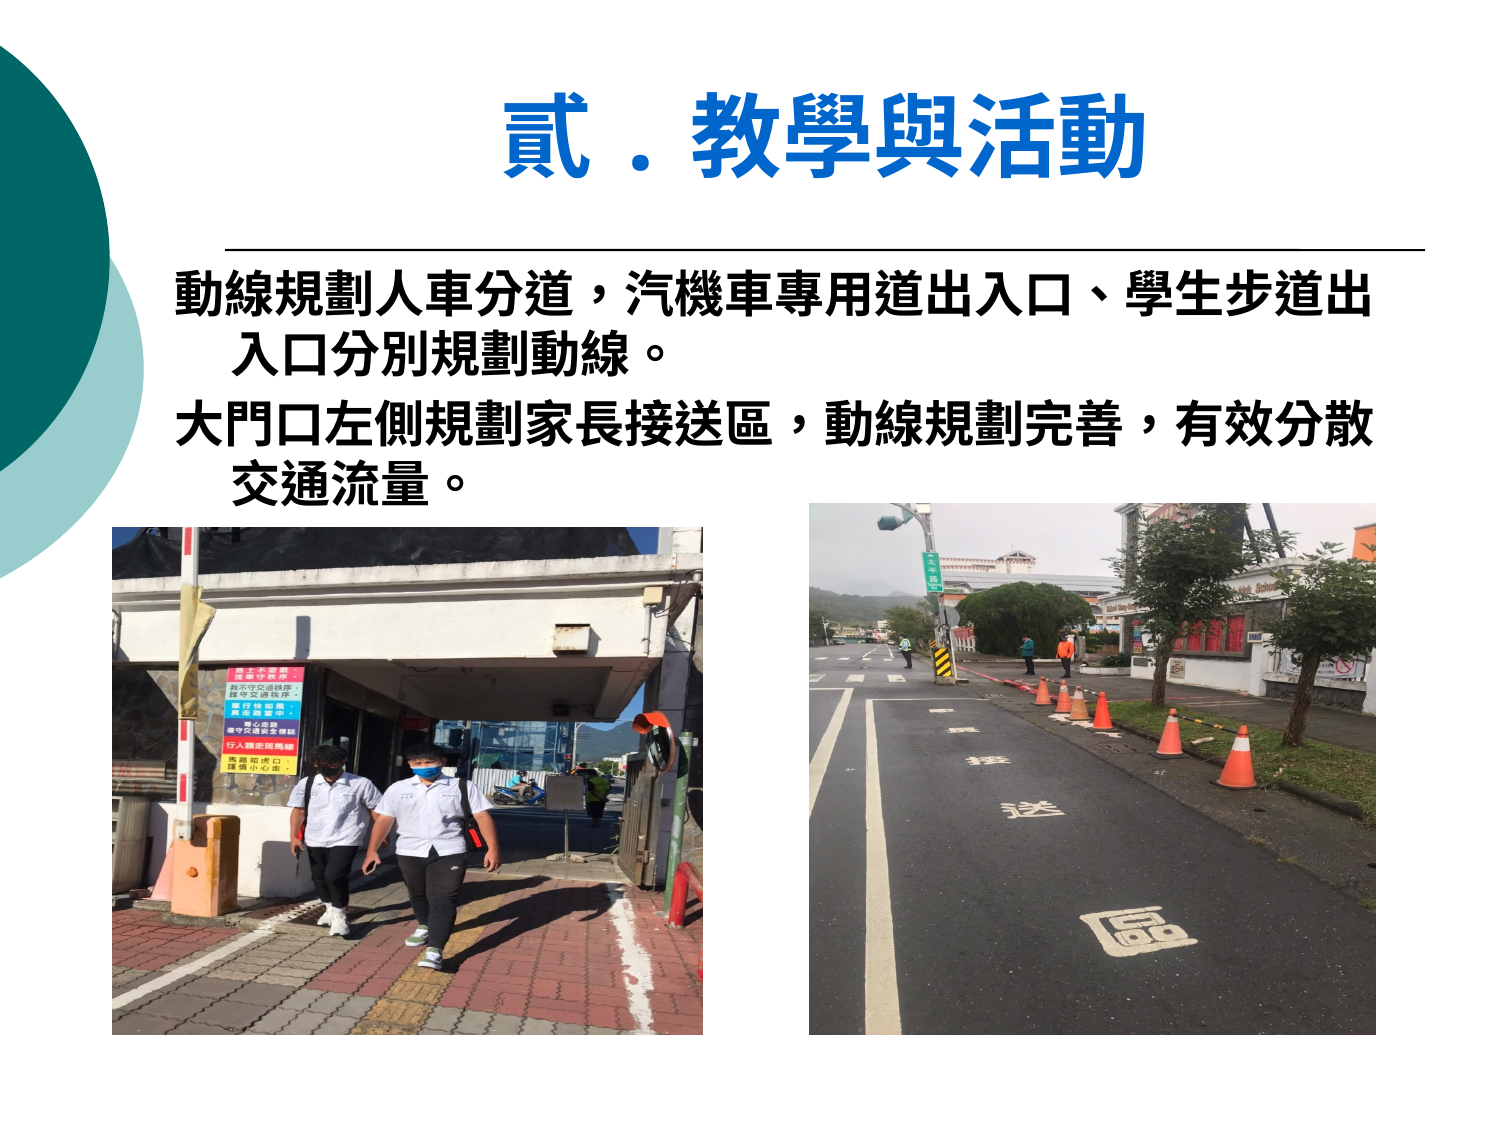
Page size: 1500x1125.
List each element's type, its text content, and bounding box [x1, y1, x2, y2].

list 動線規劃人車分道，汽機車專用道出入口、學生步道出入口分別規劃動線。 大門口左側規劃家長接送區，動線規劃完善，有效分散交通流量。 [159, 255, 1424, 563]
picture [111, 526, 703, 1036]
picture [808, 503, 1377, 1036]
title 貳.教學與活動 [224, 49, 1425, 197]
